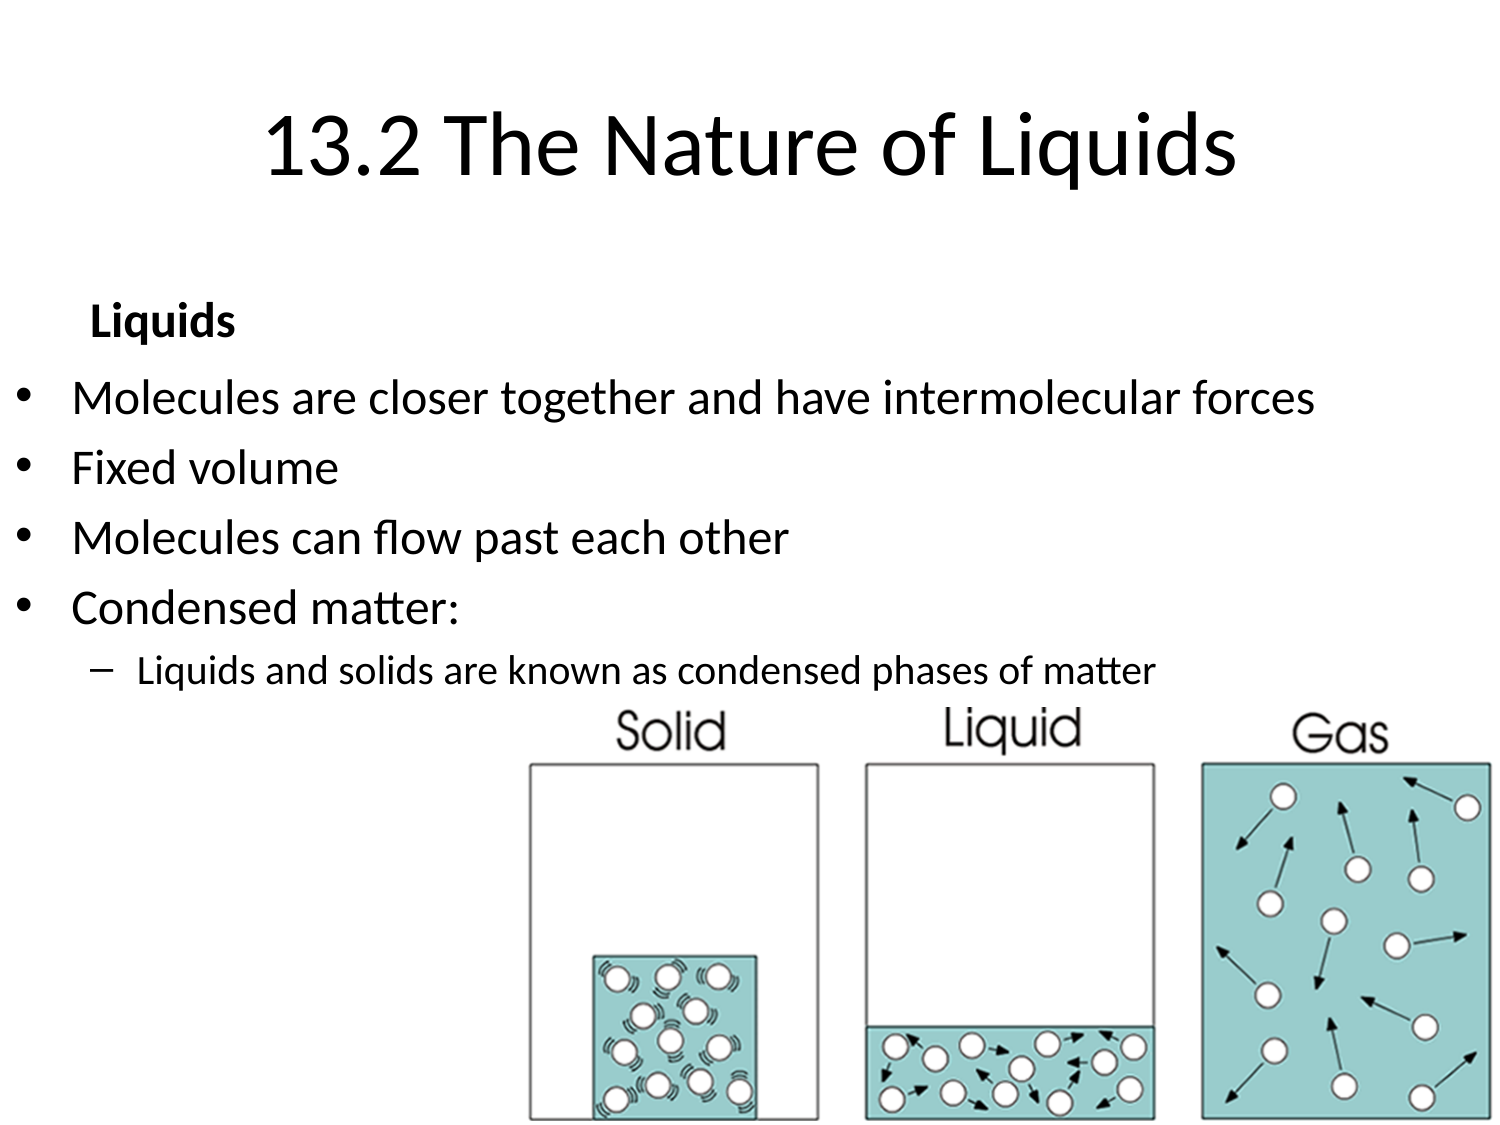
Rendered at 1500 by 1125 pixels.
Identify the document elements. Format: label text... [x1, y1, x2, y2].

list Liquids [75, 249, 738, 355]
title 13.2 The Nature of Liquids [75, 45, 1425, 233]
list Molecules are closer together and have intermolecular forces Fixed volume Molecules can flow past each other Condensed matter: Liquids and solids are known as condensed phases of matter [0, 356, 1475, 1005]
picture [497, 707, 1500, 1121]
